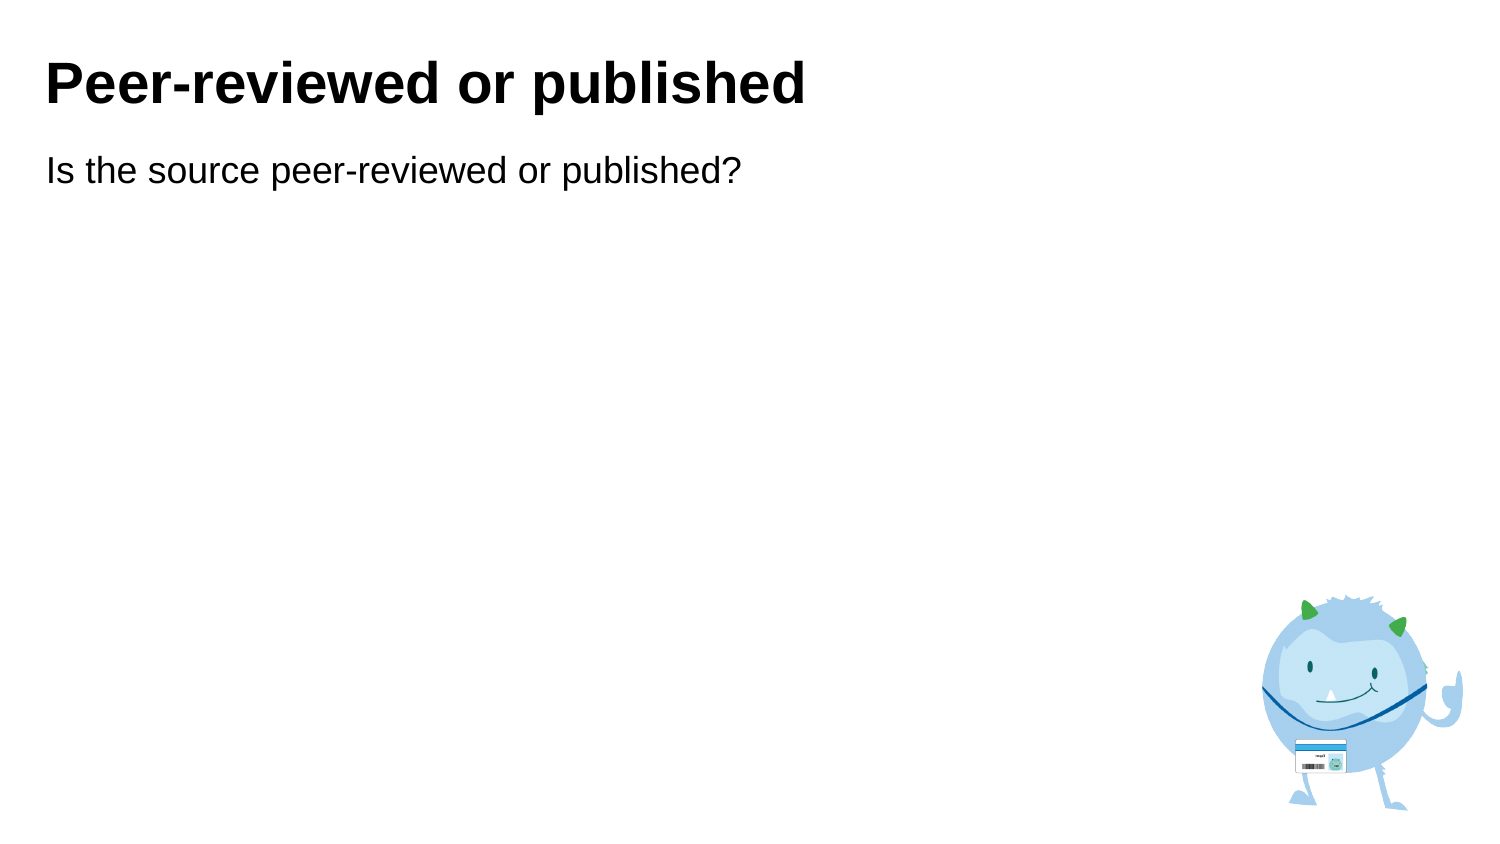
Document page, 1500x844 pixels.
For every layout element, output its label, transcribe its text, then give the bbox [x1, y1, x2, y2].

list Is the source peer-reviewed or published? [30, 124, 1429, 294]
picture [1261, 594, 1464, 811]
title Peer-reviewed or published [30, 30, 1429, 124]
